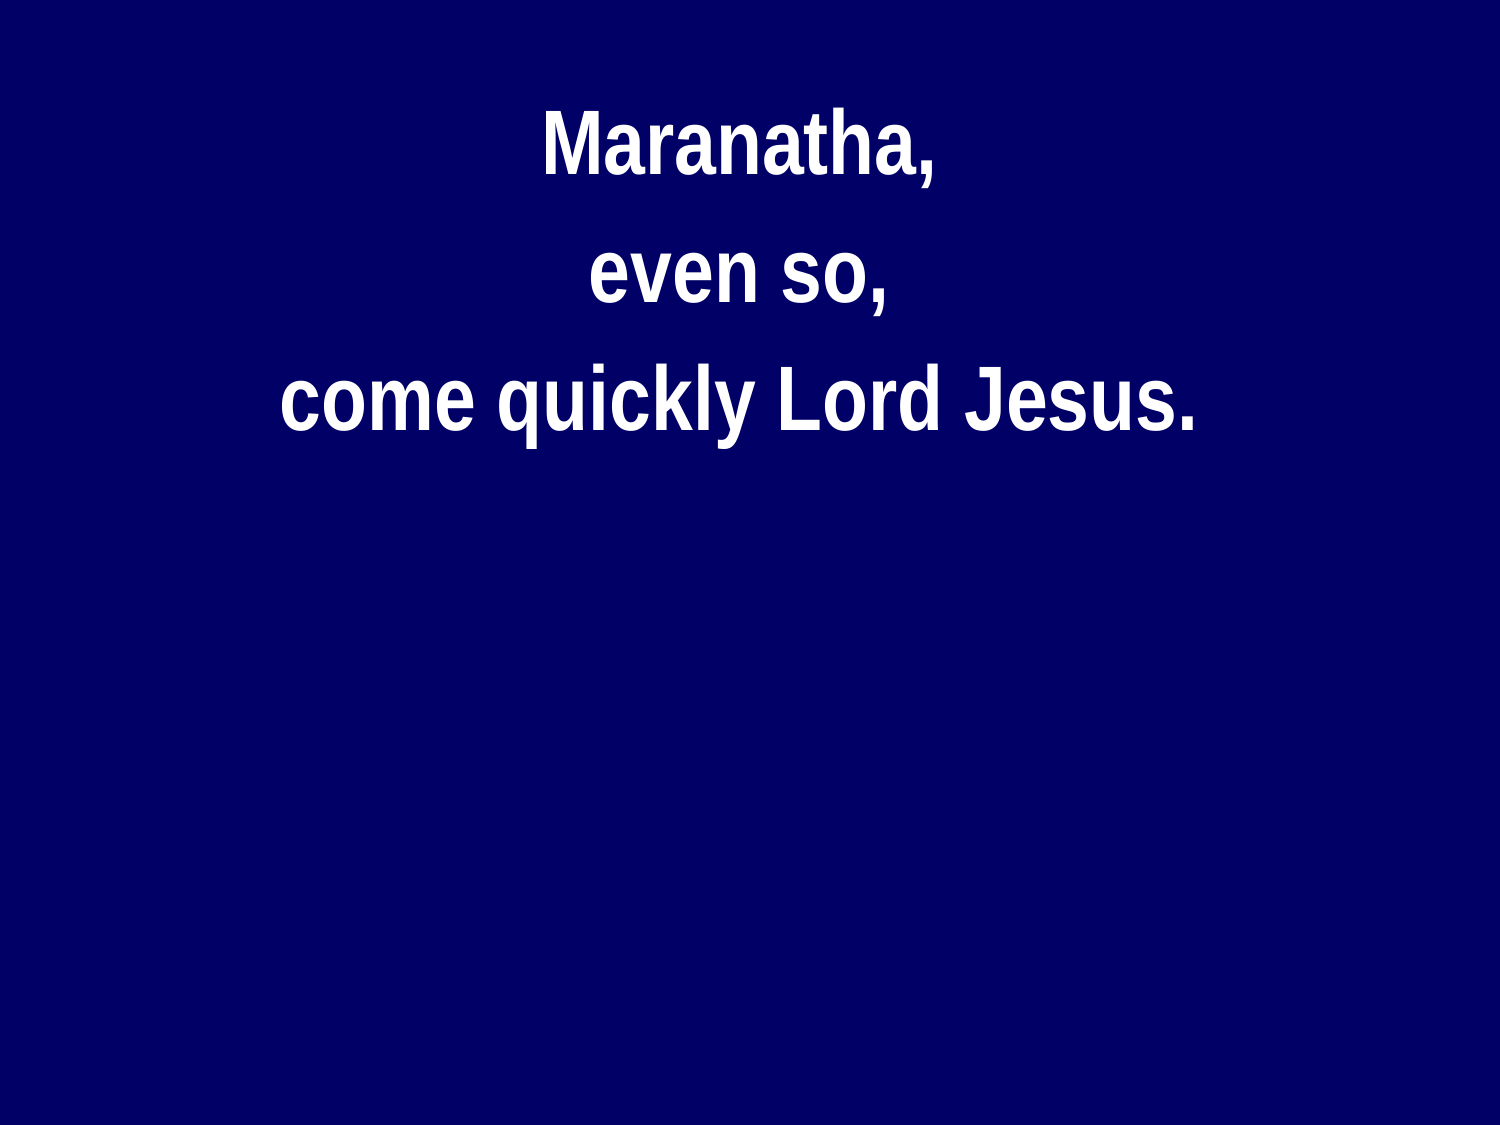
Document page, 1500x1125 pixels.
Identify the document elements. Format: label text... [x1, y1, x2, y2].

list Maranatha, even so, come quickly Lord Jesus. [0, 75, 1500, 1125]
